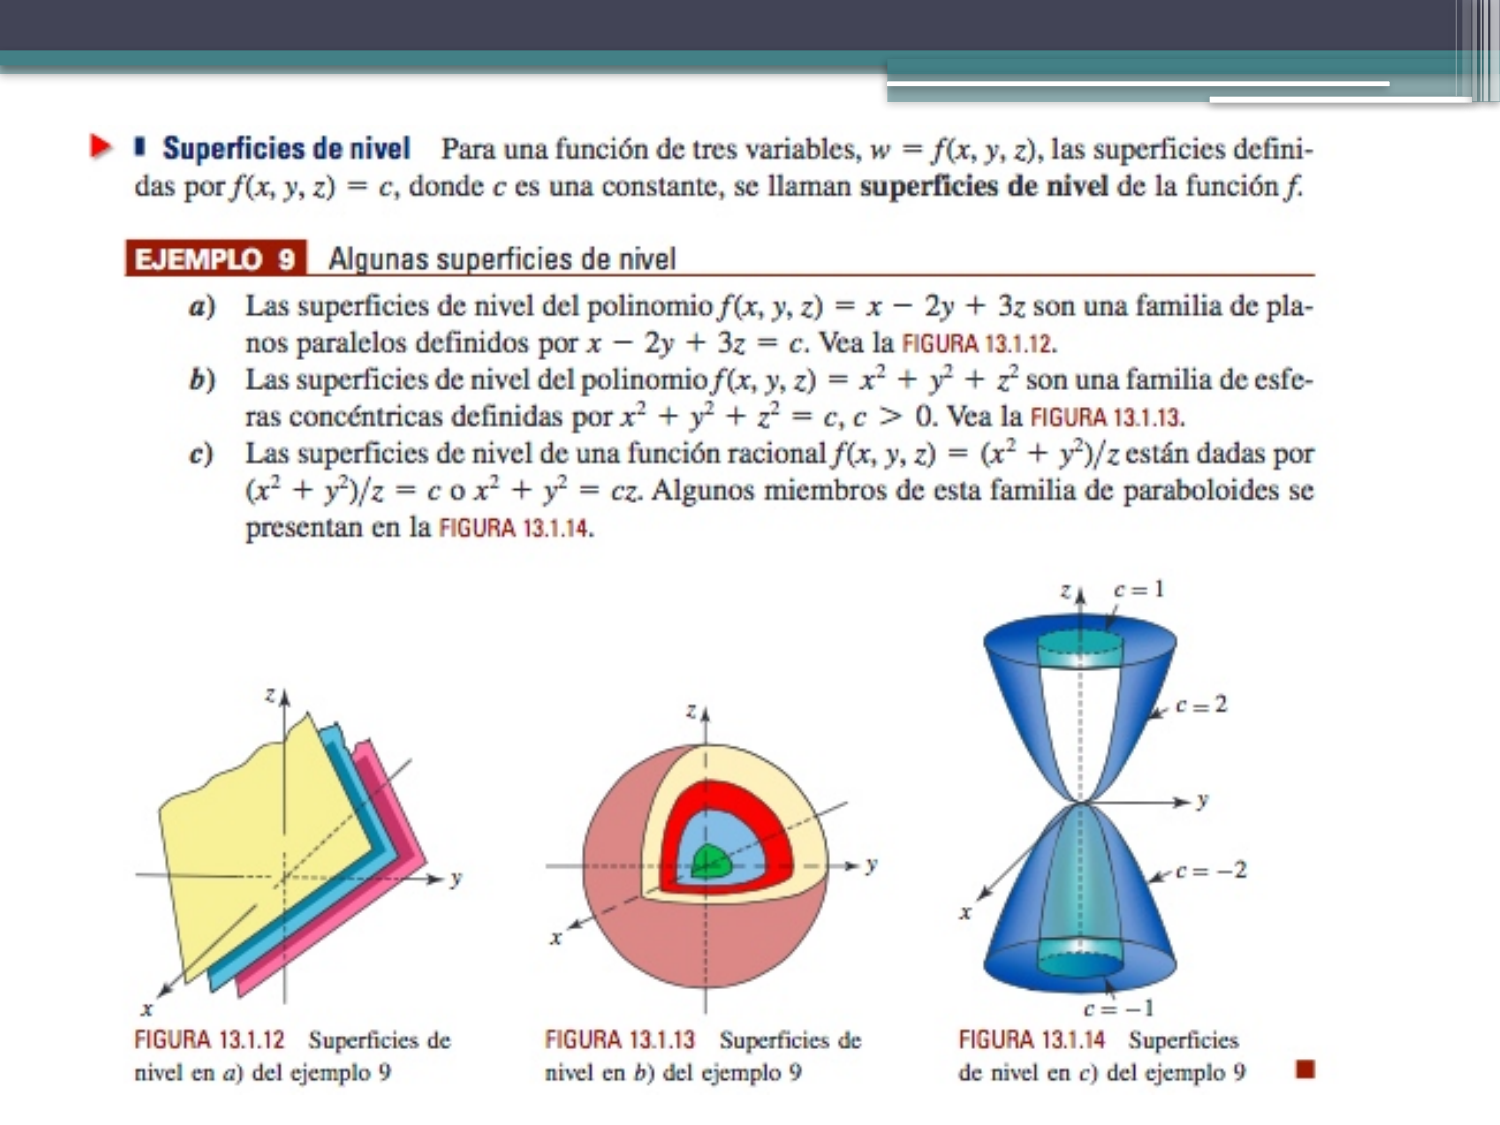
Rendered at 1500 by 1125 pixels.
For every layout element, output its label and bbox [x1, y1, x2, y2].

picture [88, 125, 1339, 1095]
